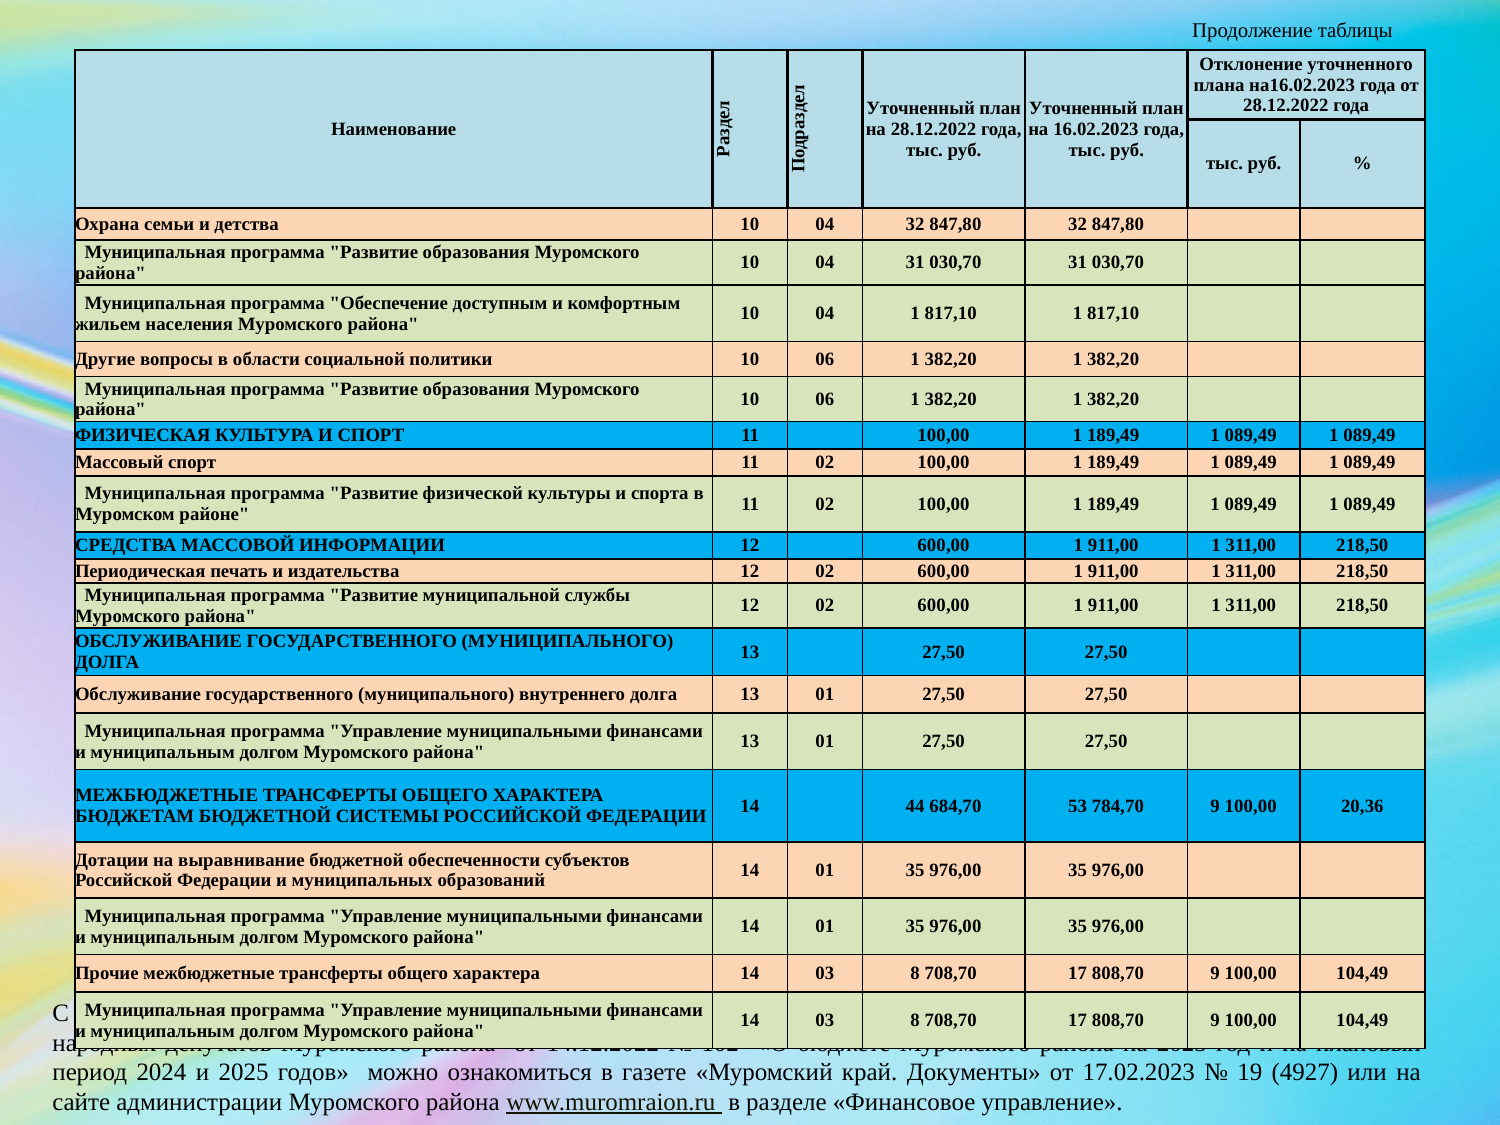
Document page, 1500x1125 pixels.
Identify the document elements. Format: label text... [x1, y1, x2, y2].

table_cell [76, 899, 712, 954]
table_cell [1301, 843, 1424, 897]
table_cell 12 [713, 560, 787, 582]
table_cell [788, 955, 862, 991]
table_cell [1188, 241, 1299, 284]
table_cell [788, 993, 862, 1048]
table_cell 1 911,00 [1026, 560, 1187, 582]
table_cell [863, 993, 1024, 1048]
table_cell 1 189,49 [1026, 450, 1187, 475]
table_cell ФИЗИЧЕСКАЯ КУЛЬТУРА И СПОРТ [76, 422, 712, 448]
text_box Продолжение таблицы [1149, 9, 1413, 49]
table_cell 13 [713, 714, 787, 769]
table_cell Муниципальная программа "Обеспечение доступным и комфортным жильем населения Муромского района" [76, 286, 712, 341]
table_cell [788, 899, 862, 954]
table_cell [1188, 955, 1299, 991]
table_cell [1301, 342, 1424, 376]
table_cell 02 [788, 477, 862, 531]
table_cell Муниципальная программа "Развитие образования Муромского района" [76, 241, 712, 284]
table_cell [1301, 993, 1424, 1048]
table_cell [76, 843, 712, 897]
table_cell [1188, 377, 1299, 421]
table_cell [1188, 629, 1299, 675]
table_cell 27,50 [863, 676, 1024, 712]
table_cell [1301, 209, 1424, 239]
table_cell 1 311,00 [1188, 584, 1299, 627]
table_cell 13 [713, 629, 787, 675]
table_cell 100,00 [863, 477, 1024, 531]
table_header Отклонение уточненного плана на16.02.2023 года от 28.12.2022 года [1189, 51, 1424, 118]
table_cell 04 [788, 209, 862, 239]
table_header Подраздел [789, 51, 861, 207]
table_cell 32 847,80 [1026, 209, 1187, 239]
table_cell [863, 843, 1024, 897]
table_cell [1188, 993, 1299, 1048]
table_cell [1301, 899, 1424, 954]
table_cell [1188, 714, 1299, 769]
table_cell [76, 993, 712, 1048]
table_cell 1 382,20 [1026, 377, 1187, 421]
table_cell Муниципальная программа "Развитие образования Муромского района" [76, 377, 712, 421]
table_cell [1301, 377, 1424, 421]
table_cell 27,50 [1026, 629, 1187, 675]
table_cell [788, 843, 862, 897]
table_cell 1 089,49 [1188, 422, 1299, 448]
table_cell [1301, 241, 1424, 284]
text_box С решением Совета народных депутатов Муромского района от 16.02.2023 №8 «О внесении изменений в решение Совета народных депутатов Муромского района от 14.12.2022 № 102 «О бюджете Муромского района на 2023 год и на плановый период 2024 и 2025 годов» можно ознакомиться в газете «Муромский край. Документы» от 17.02.2023 № 19 (4927) или на сайте администрации Муромского района www.muromraion.ru в разделе «Финансовое управление». [37, 988, 1438, 1124]
table_cell 11 [713, 422, 787, 448]
table_cell Периодическая печать и издательства [76, 560, 712, 582]
table_cell 31 030,70 [1026, 241, 1187, 284]
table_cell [1026, 899, 1187, 954]
table_cell [1301, 676, 1424, 712]
table_cell 218,50 [1301, 584, 1424, 627]
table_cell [1188, 843, 1299, 897]
table_cell 1 311,00 [1188, 560, 1299, 582]
table_cell 1 089,49 [1301, 422, 1424, 448]
table_cell 600,00 [863, 533, 1024, 558]
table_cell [863, 955, 1024, 991]
table_cell [1188, 676, 1299, 712]
table_cell 02 [788, 560, 862, 582]
table_cell 27,50 [863, 629, 1024, 675]
table_cell ОБСЛУЖИВАНИЕ ГОСУДАРСТВЕННОГО (МУНИЦИПАЛЬНОГО) ДОЛГА [76, 629, 712, 675]
table_cell 1 911,00 [1026, 584, 1187, 627]
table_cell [1188, 770, 1299, 841]
table_cell СРЕДСТВА МАССОВОЙ ИНФОРМАЦИИ [76, 533, 712, 558]
table_cell 10 [713, 241, 787, 284]
table_cell 32 847,80 [863, 209, 1024, 239]
table_cell 27,50 [1026, 676, 1187, 712]
table_cell 1 911,00 [1026, 533, 1187, 558]
table_cell 31 030,70 [863, 241, 1024, 284]
table_cell [1188, 286, 1299, 341]
table_cell 1 817,10 [1026, 286, 1187, 341]
table_header Наименование [76, 51, 711, 207]
table_cell 04 [788, 286, 862, 341]
table_cell 06 [788, 377, 862, 421]
table_cell 1 189,49 [1026, 477, 1187, 531]
table_cell 11 [713, 450, 787, 475]
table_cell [1026, 993, 1187, 1048]
table_cell 13 [713, 676, 787, 712]
table_cell Массовый спорт [76, 450, 712, 475]
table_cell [713, 955, 787, 991]
table_cell Другие вопросы в области социальной политики [76, 342, 712, 376]
table_cell [1188, 209, 1299, 239]
table_cell 100,00 [863, 422, 1024, 448]
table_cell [713, 899, 787, 954]
table_cell Муниципальная программа "Развитие муниципальной службы Муромского района" [76, 584, 712, 627]
table_cell 600,00 [863, 560, 1024, 582]
table_cell 10 [713, 286, 787, 341]
table_cell 1 382,20 [863, 377, 1024, 421]
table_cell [76, 955, 712, 991]
table_cell 01 [788, 714, 862, 769]
table_cell 10 [713, 342, 787, 376]
table_cell 1 311,00 [1188, 533, 1299, 558]
table_cell [1301, 629, 1424, 675]
table_cell [788, 422, 862, 448]
table_cell 53 784,70 [1026, 770, 1187, 841]
table_cell 1 089,49 [1301, 450, 1424, 475]
table_cell Муниципальная программа "Управление муниципальными финансами и муниципальным долгом Муромского района" [76, 714, 712, 769]
table_cell 218,50 [1301, 533, 1424, 558]
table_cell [863, 899, 1024, 954]
table_cell 1 382,20 [863, 342, 1024, 376]
table_header Уточненный план на 28.12.2022 года, тыс. руб. [864, 51, 1024, 207]
table_cell [788, 770, 862, 841]
table_cell 27,50 [1026, 714, 1187, 769]
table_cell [1026, 843, 1187, 897]
table_cell 1 817,10 [863, 286, 1024, 341]
table_cell Охрана семьи и детства [76, 209, 712, 239]
table_header Раздел [714, 51, 786, 207]
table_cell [1026, 955, 1187, 991]
table_cell 44 684,70 [863, 770, 1024, 841]
table_cell 1 089,49 [1188, 477, 1299, 531]
table_cell 1 189,49 [1026, 422, 1187, 448]
table_cell [1301, 714, 1424, 769]
table_cell Обслуживание государственного (муниципального) внутреннего долга [76, 676, 712, 712]
table_cell МЕЖБЮДЖЕТНЫЕ ТРАНСФЕРТЫ ОБЩЕГО ХАРАКТЕРА БЮДЖЕТАМ БЮДЖЕТНОЙ СИСТЕМЫ РОССИЙСКОЙ ФЕДЕРАЦИИ [76, 770, 712, 841]
table_cell % [1301, 121, 1424, 207]
table_cell тыс. руб. [1189, 121, 1299, 207]
table_cell 14 [713, 770, 787, 841]
table_cell 10 [713, 209, 787, 239]
table_cell 04 [788, 241, 862, 284]
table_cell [1301, 955, 1424, 991]
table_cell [1301, 770, 1424, 841]
table_cell 02 [788, 584, 862, 627]
table_cell 01 [788, 676, 862, 712]
table_cell 1 089,49 [1301, 477, 1424, 531]
table_cell [788, 629, 862, 675]
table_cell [713, 993, 787, 1048]
table_cell 1 382,20 [1026, 342, 1187, 376]
table_cell 600,00 [863, 584, 1024, 627]
table_cell 10 [713, 377, 787, 421]
table_cell 218,50 [1301, 560, 1424, 582]
table_cell 02 [788, 450, 862, 475]
table_cell 11 [713, 477, 787, 531]
table_cell 12 [713, 533, 787, 558]
table_cell [1301, 286, 1424, 341]
table_cell [788, 533, 862, 558]
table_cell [713, 843, 787, 897]
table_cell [1188, 899, 1299, 954]
table_cell 27,50 [863, 714, 1024, 769]
table_cell 1 089,49 [1188, 450, 1299, 475]
table_cell 100,00 [863, 450, 1024, 475]
table_header Уточненный план на 16.02.2023 года, тыс. руб. [1026, 51, 1186, 207]
table_cell 12 [713, 584, 787, 627]
table_cell Муниципальная программа "Развитие физической культуры и спорта в Муромском районе" [76, 477, 712, 531]
table_cell [1188, 342, 1299, 376]
table_cell 06 [788, 342, 862, 376]
picture [0, 0, 1500, 1125]
